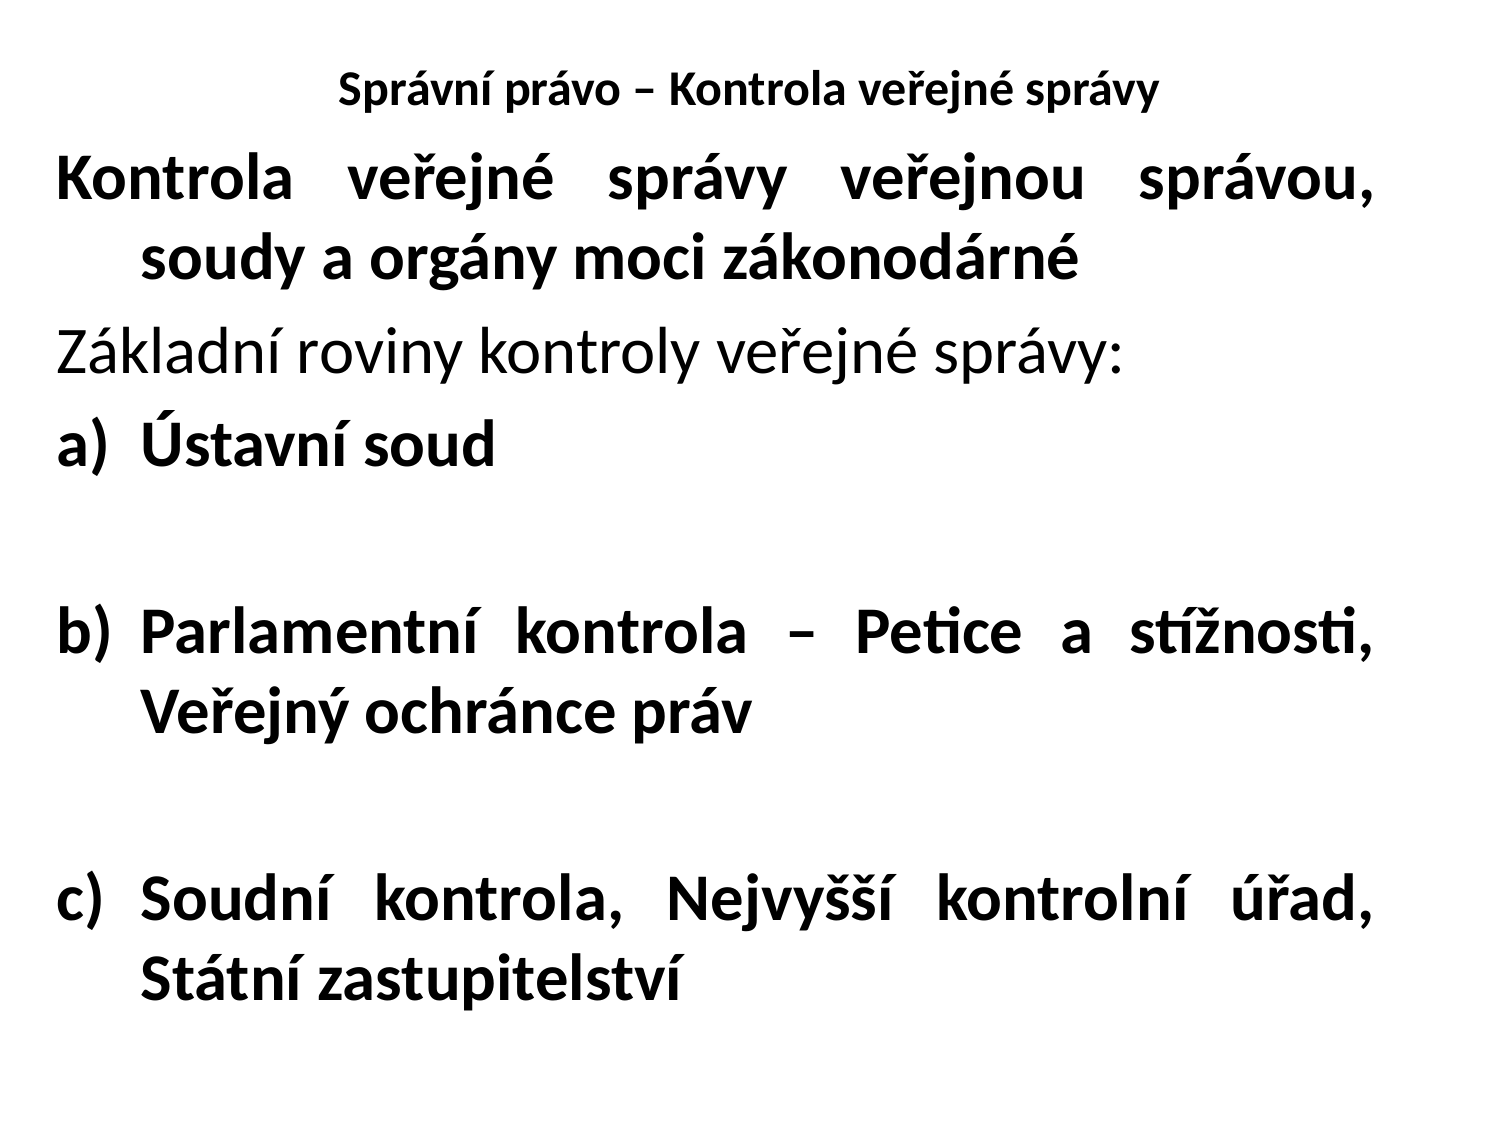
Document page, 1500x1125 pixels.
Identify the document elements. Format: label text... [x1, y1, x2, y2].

title Správní právo – Kontrola veřejné správy [75, 45, 1425, 126]
list Kontrola veřejné správy veřejnou správou, soudy a orgány moci zákonodárné Základní roviny kontroly veřejné správy: Ústavní soud Parlamentní kontrola – Petice a stížnosti, Veřejný ochránce práv Soudní kontrola, Nejvyšší kontrolní úřad, Státní zastupitelství [41, 125, 1392, 1035]
